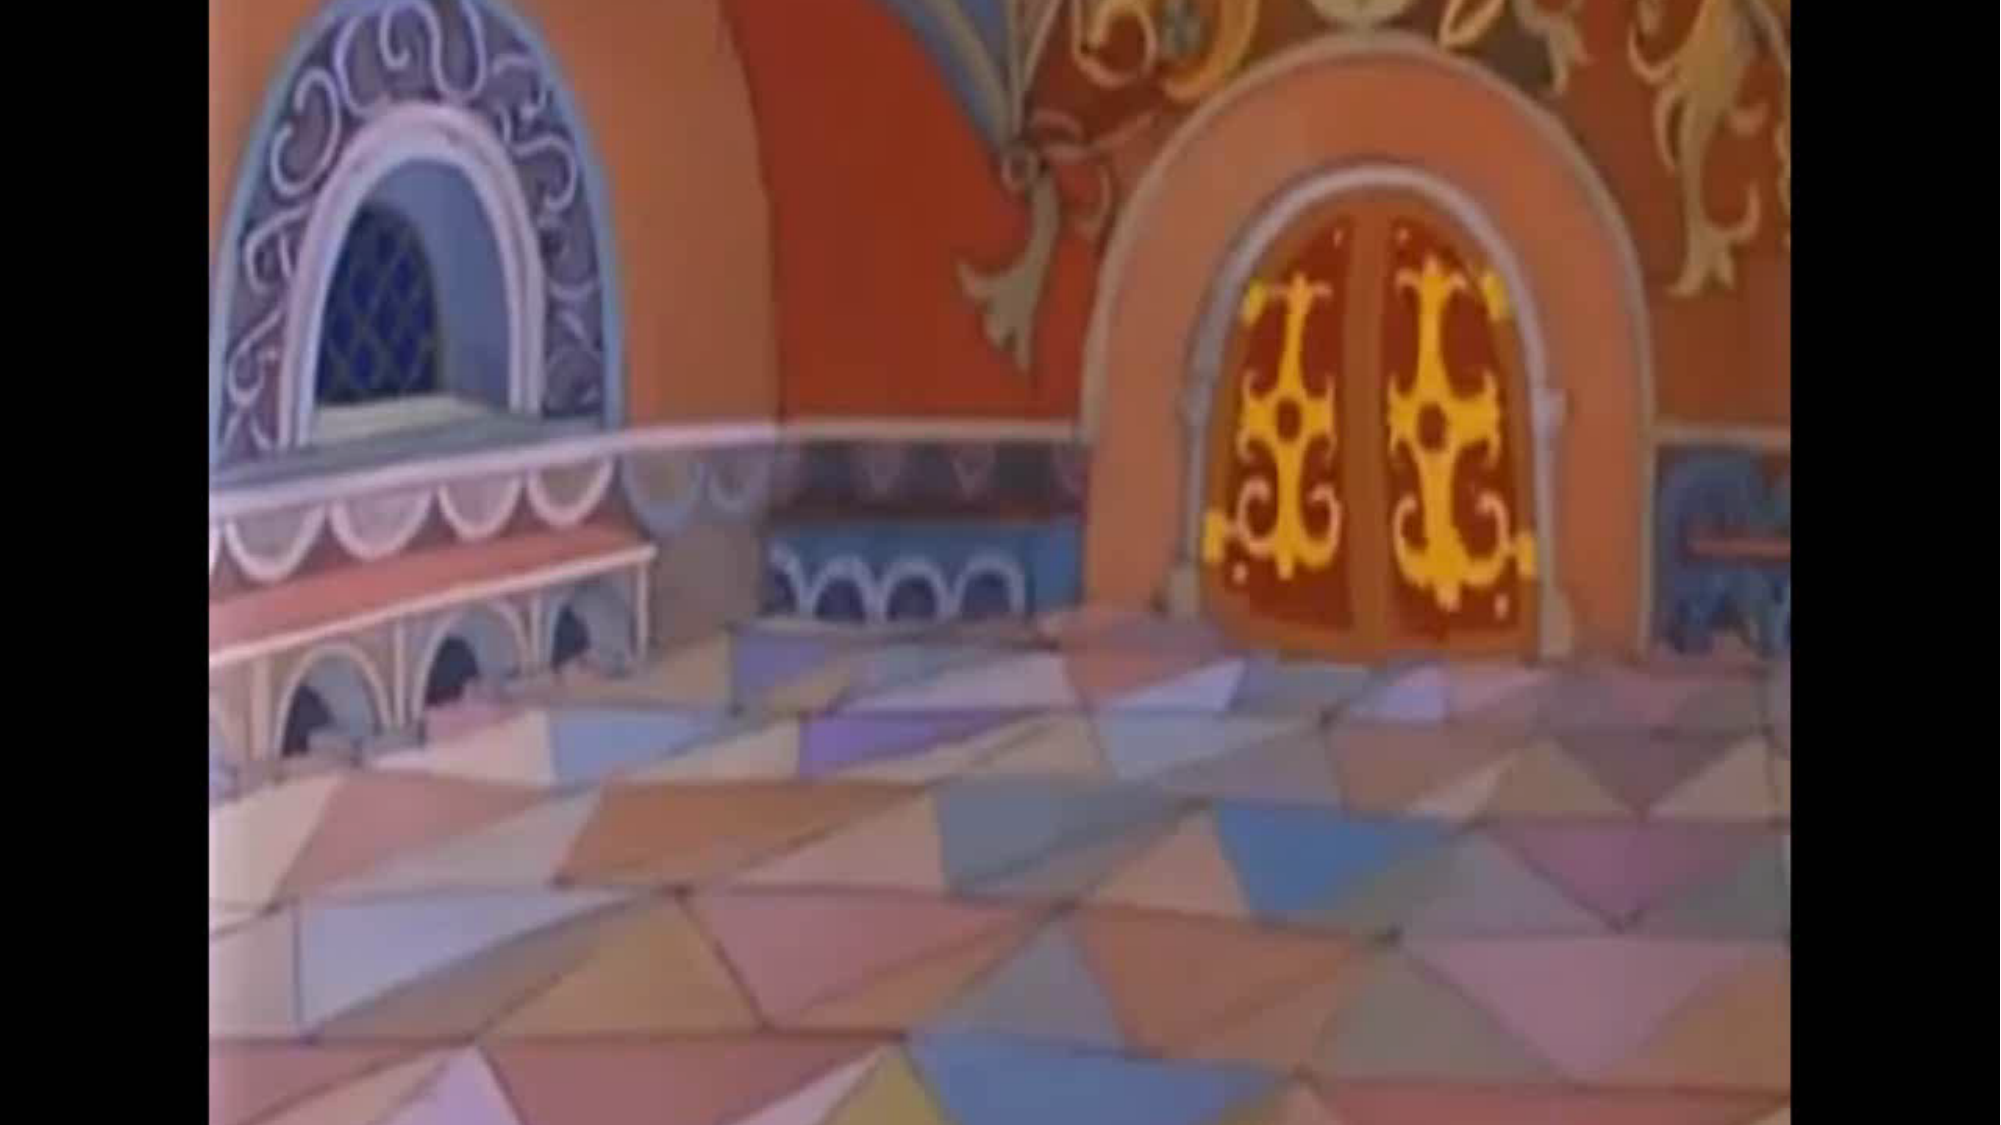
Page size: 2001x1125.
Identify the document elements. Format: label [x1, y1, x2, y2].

text_box [0, 0, 2000, 1125]
